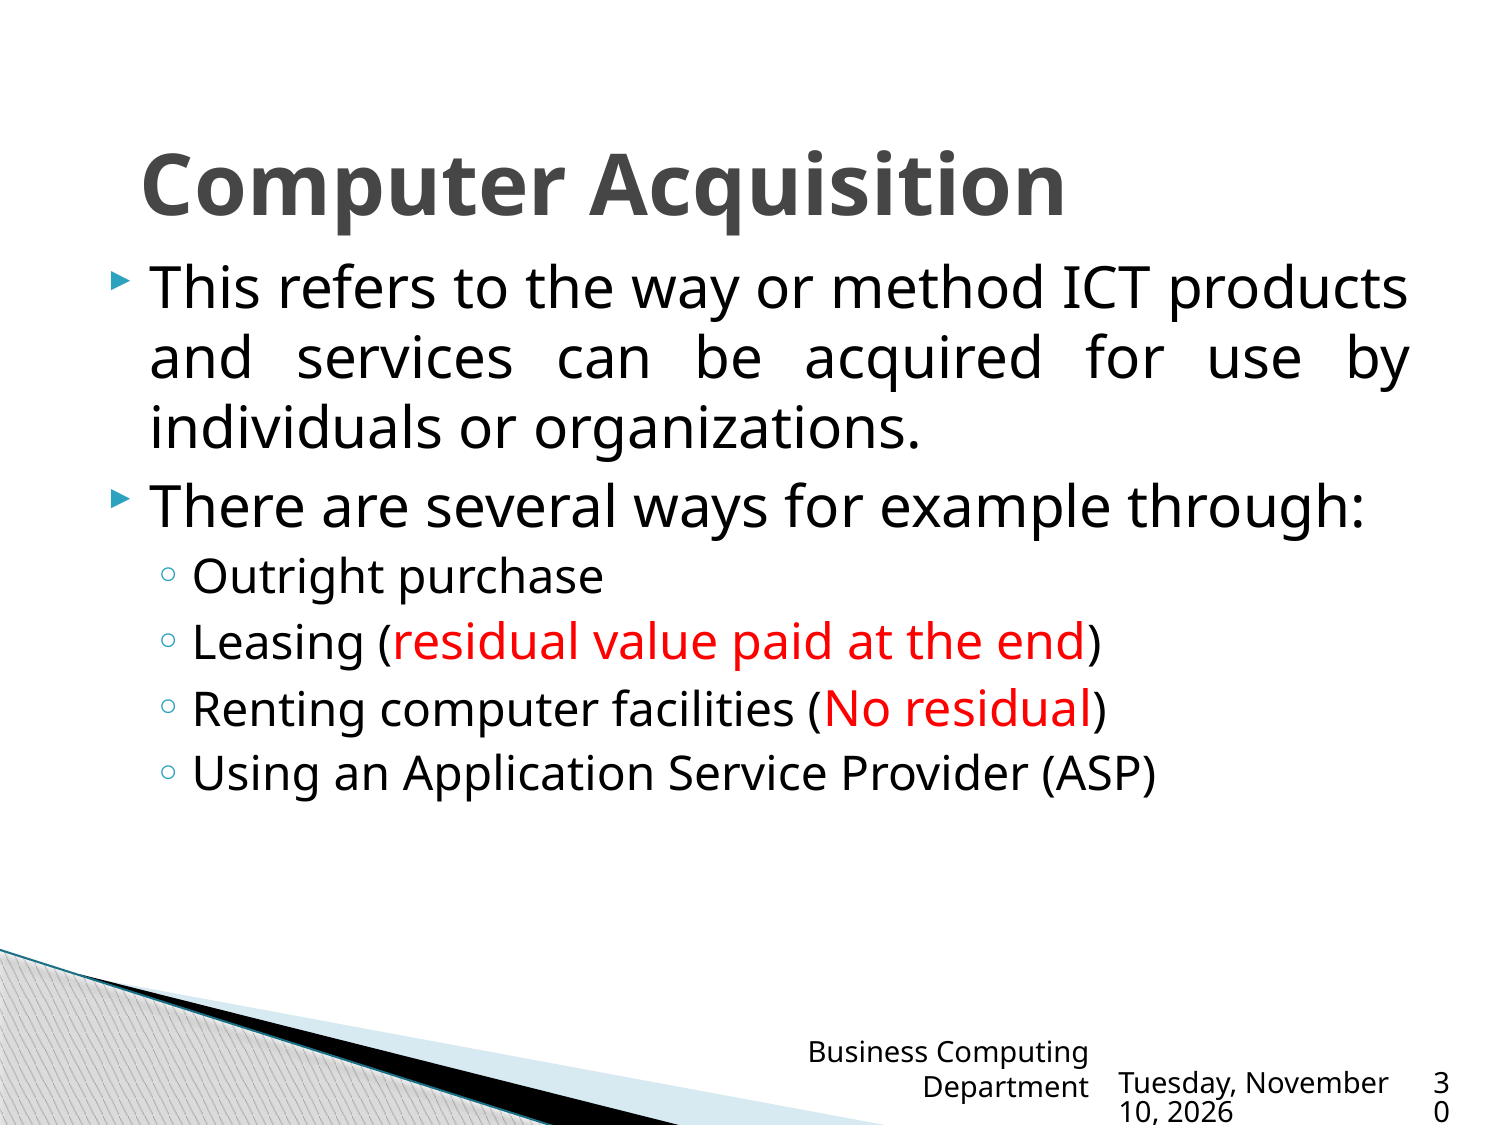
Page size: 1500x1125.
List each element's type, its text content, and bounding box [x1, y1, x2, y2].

slide_number 30 [1418, 1051, 1479, 1112]
title Computer Acquisition [125, 87, 1404, 243]
footer Business Computing Department [718, 1051, 1105, 1112]
list This refers to the way or method ICT products and services can be acquired for use by individuals or organizations. There are several ways for example through: Outright purchase Leasing (residual value paid at the end) Renting computer facilities (No residual) Using an Application Service Provider (ASP) [75, 243, 1425, 986]
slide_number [1105, 1051, 1418, 1112]
